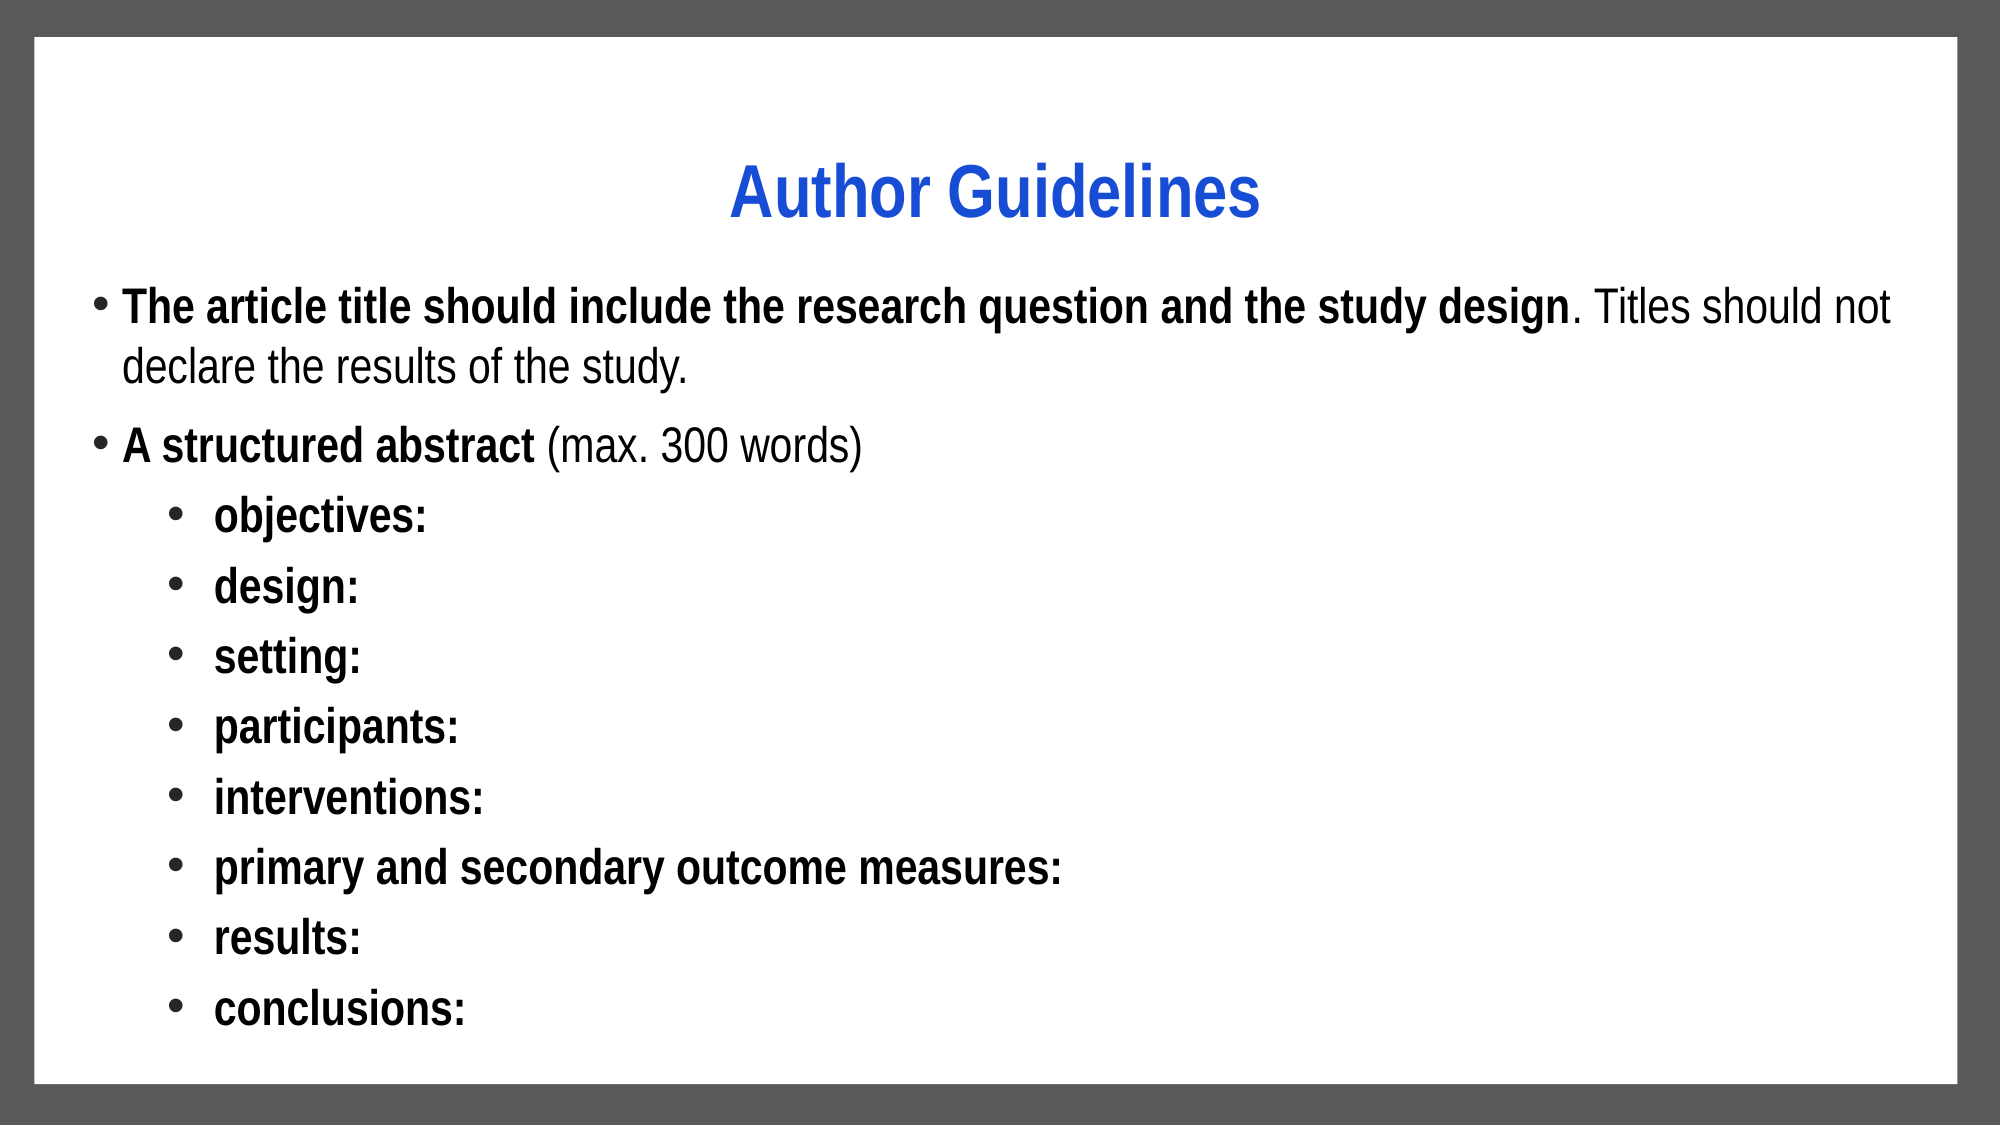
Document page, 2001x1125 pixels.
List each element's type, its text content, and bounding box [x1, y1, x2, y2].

list The article title should include the research question and the study design. Titles should not declare the results of the study. A structured abstract (max. 300 words) objectives: design: setting: participants: interventions: primary and secondary outcome measures: results: conclusions: [77, 266, 2000, 826]
title Author Guidelines [192, 67, 1800, 266]
text_box [34, 37, 1958, 1085]
text_box [0, 0, 2000, 1125]
